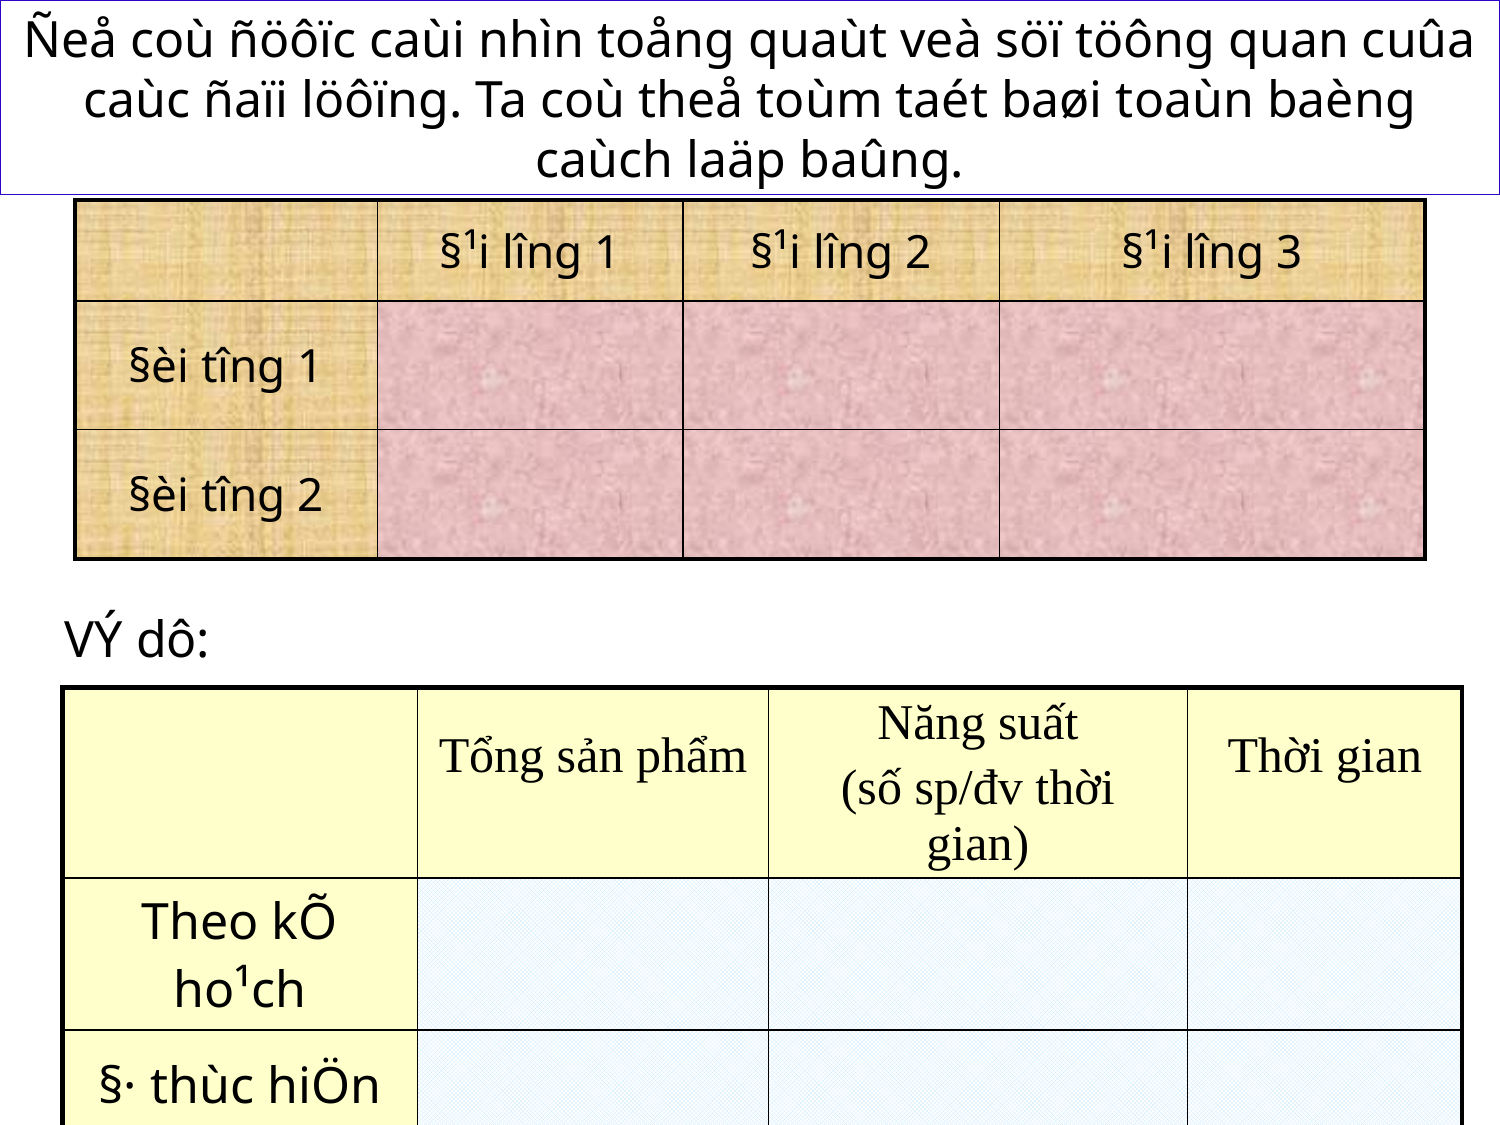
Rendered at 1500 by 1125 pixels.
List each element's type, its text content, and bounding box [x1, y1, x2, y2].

table_header [77, 202, 377, 300]
table_header §¹i l­îng 2 [684, 202, 999, 300]
table_header §¹i l­îng 3 [1000, 202, 1423, 300]
table_header §¹i l­îng 1 [378, 202, 682, 300]
table_cell [1000, 430, 1423, 557]
table_cell [684, 430, 999, 557]
table_cell §èi t­îng 1 [77, 302, 377, 429]
table_cell [378, 430, 682, 557]
text_box Ñeå coù ñöôïc caùi nhìn toång quaùt veà söï töông quan cuûa caùc ñaïi löôïng. Ta coù theå toùm taét baøi toaùn baèng caùch laäp baûng. [0, 0, 1500, 195]
table_header [65, 690, 417, 877]
table_cell [1000, 302, 1423, 429]
table_cell [418, 879, 768, 1029]
table_cell [684, 302, 999, 429]
table_cell Theo kÕ ho¹ch [65, 879, 417, 1029]
table_cell [769, 879, 1187, 1029]
table_cell [378, 302, 682, 429]
table_header Năng suất (số sp/đv thời gian) [769, 690, 1187, 877]
table_cell [769, 1031, 1187, 1125]
text_box VÝ dô: [49, 599, 413, 675]
table_cell §· thùc hiÖn [65, 1031, 417, 1125]
table_header Thời gian [1188, 690, 1460, 877]
table_header Tổng sản phẩm [418, 690, 768, 877]
table_cell [418, 1031, 768, 1125]
table_cell [1188, 1031, 1460, 1125]
table_cell [1188, 879, 1460, 1029]
table_cell §èi t­îng 2 [77, 430, 377, 557]
